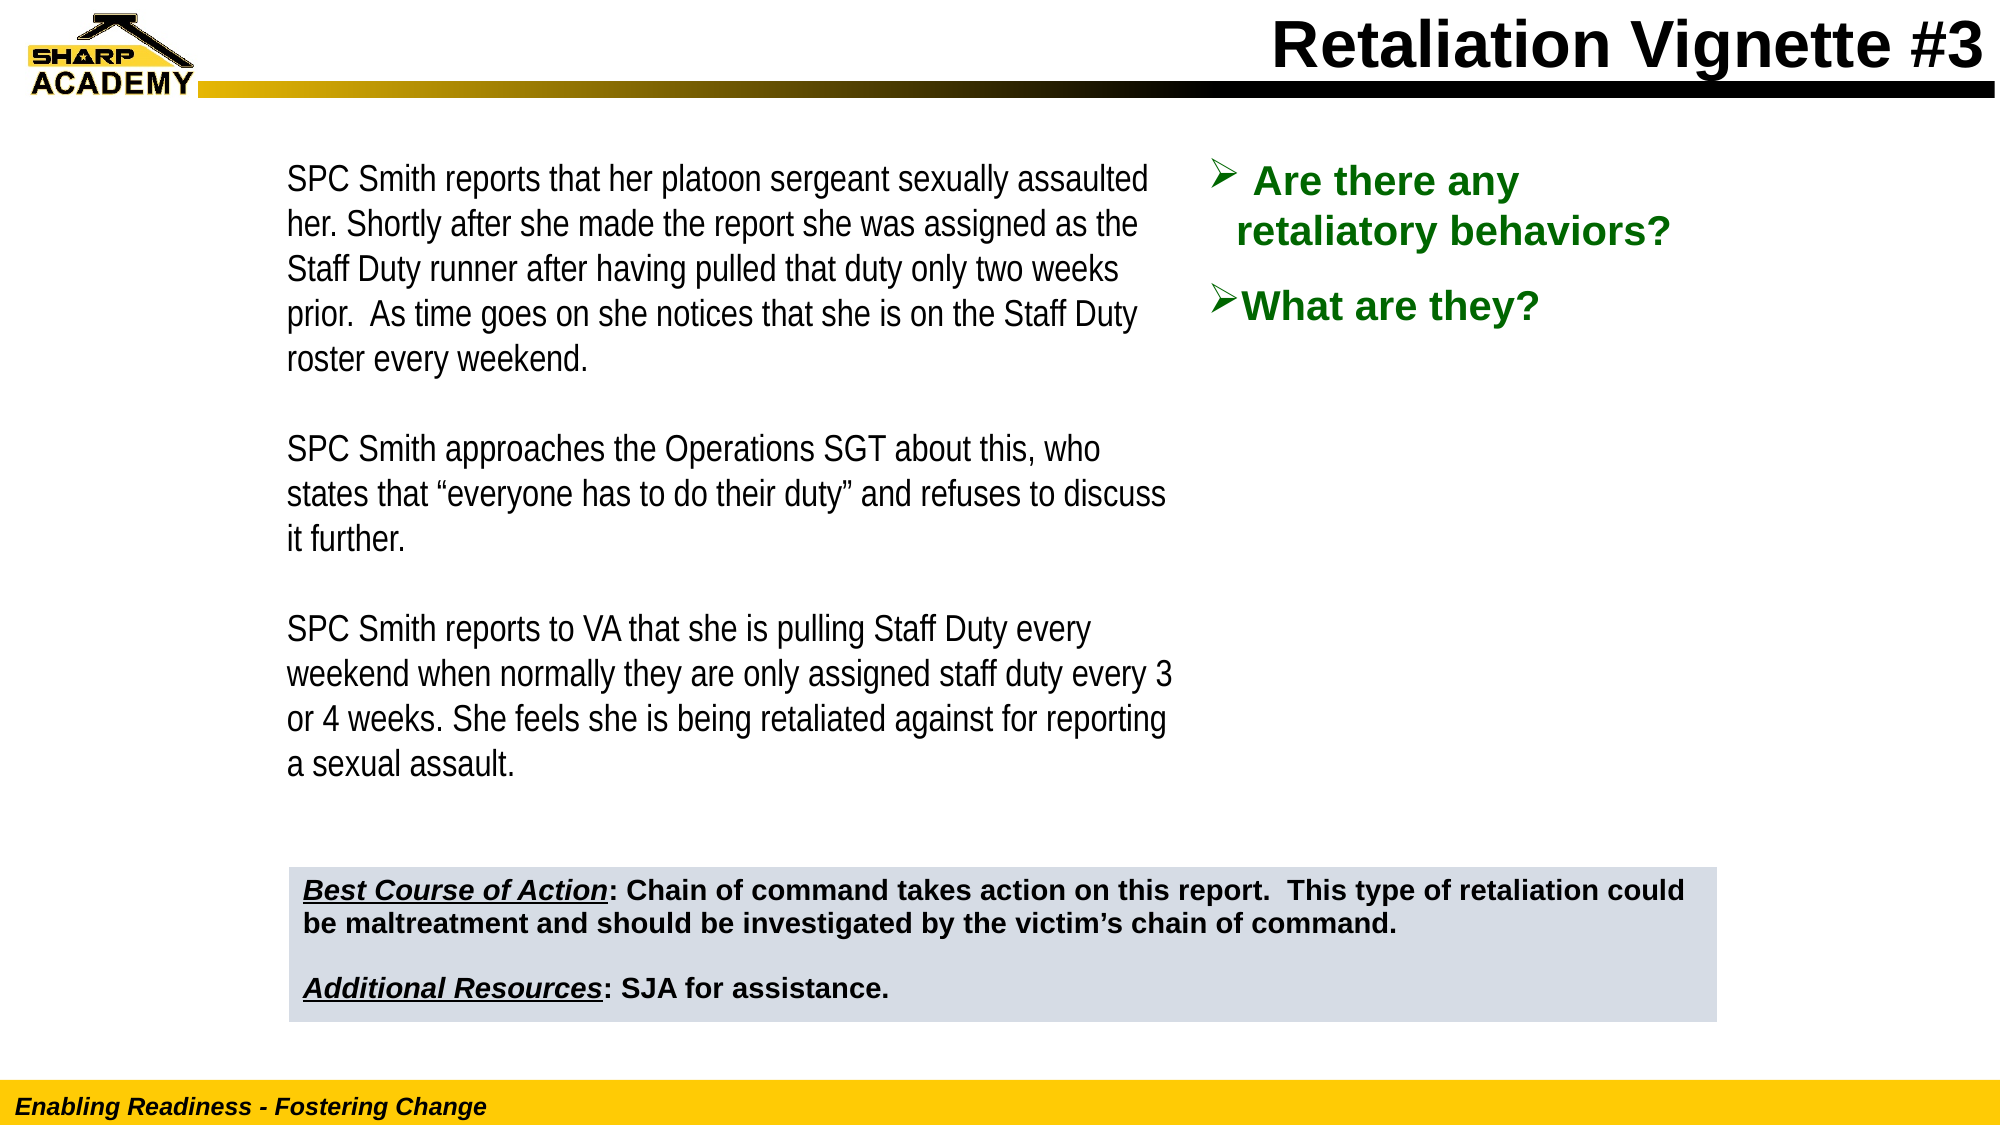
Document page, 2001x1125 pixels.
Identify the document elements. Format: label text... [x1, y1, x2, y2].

text_box Retaliation Vignette #3 [1160, 0, 2000, 89]
picture [25, 9, 198, 98]
text_box Are there any retaliatory behaviors? What are they? [1193, 146, 1720, 412]
text_box SPC Smith reports that her platoon sergeant sexually assaulted her. Shortly after she made the report she was assigned as the Staff Duty runner after having pulled that duty only two weeks prior. As time goes on she notices that she is on the Staff Duty roster every weekend. SPC Smith approaches the Operations SGT about this, who states that “everyone has to do their duty” and refuses to discuss it further. SPC Smith reports to VA that she is pulling Staff Duty every weekend when normally they are only assigned staff duty every 3 or 4 weeks. She feels she is being retaliated against for reporting a sexual assault. [272, 146, 1194, 837]
table_header Best Course of Action: Chain of command takes action on this report. This type of retaliation could be maltreatment and should be investigated by the victim’s chain of command. Additional Resources: SJA for assistance. [289, 867, 1717, 1022]
